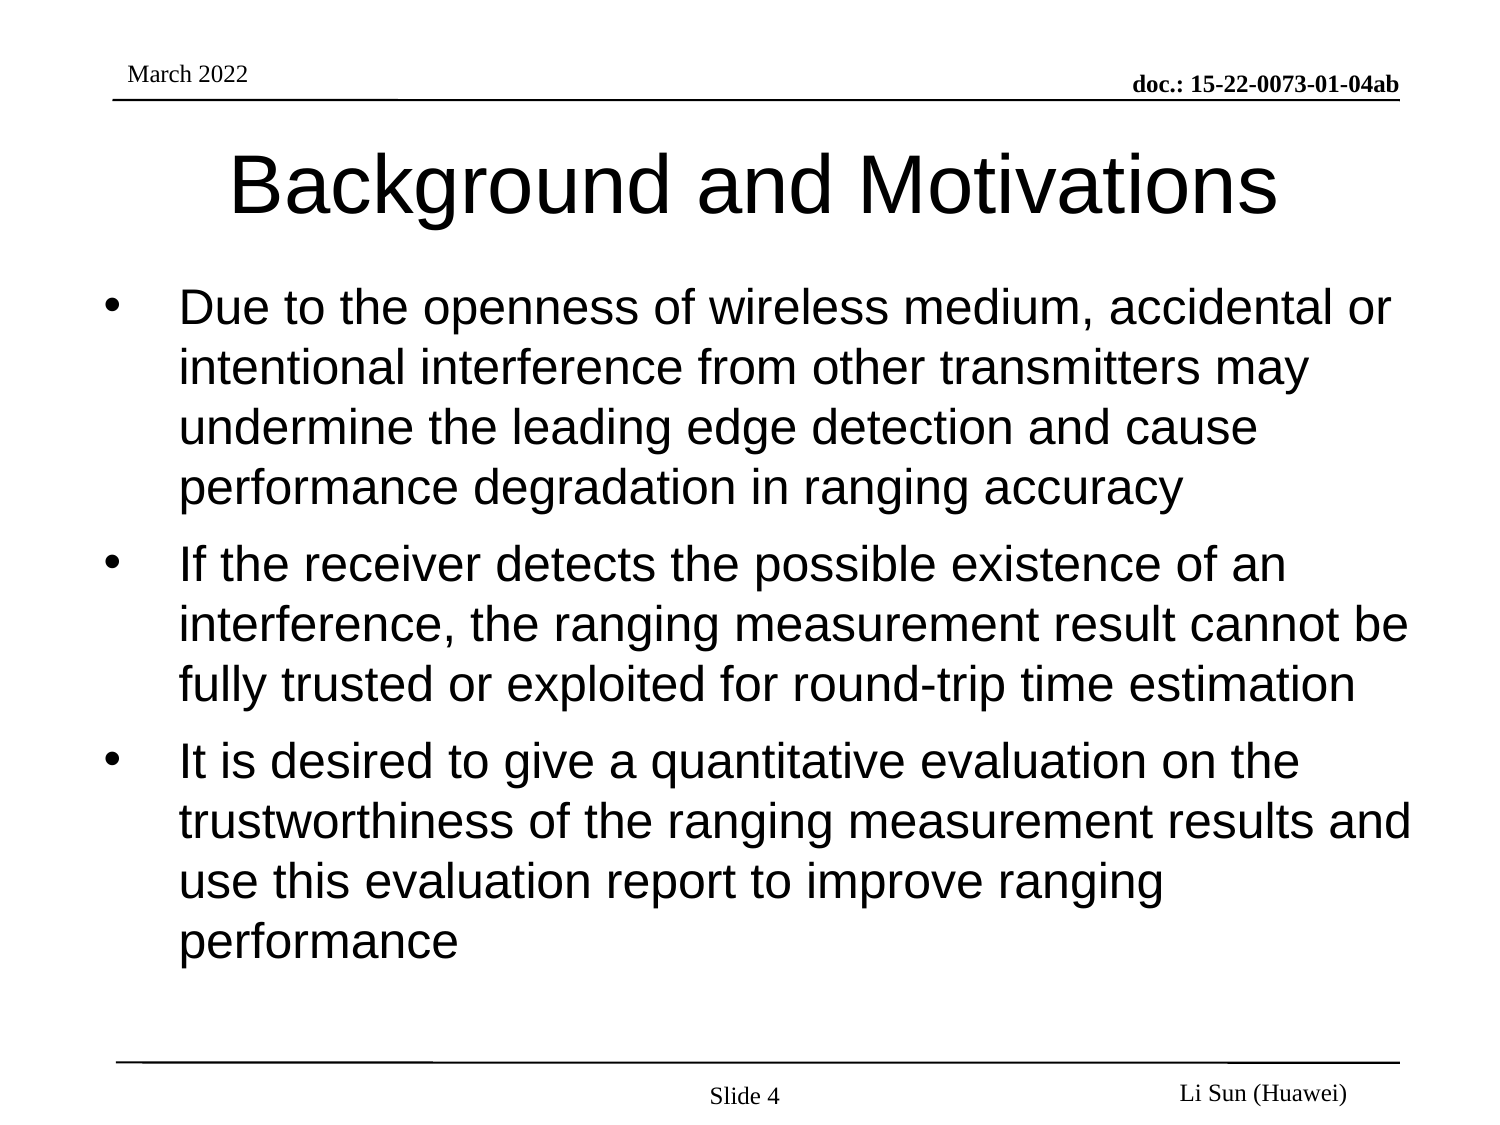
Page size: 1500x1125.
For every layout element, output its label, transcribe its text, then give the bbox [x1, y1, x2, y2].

slide_number Slide 4 [690, 1075, 799, 1115]
list Due to the openness of wireless medium, accidental or intentional interference from other transmitters may undermine the leading edge detection and cause performance degradation in ranging accuracy If the receiver detects the possible existence of an interference, the ranging measurement result cannot be fully trusted or exploited for round-trip time estimation It is desired to give a quantitative evaluation on the trustworthiness of the ranging measurement results and use this evaluation report to improve ranging performance [88, 267, 1447, 1000]
title Background and Motivations [117, 118, 1392, 242]
